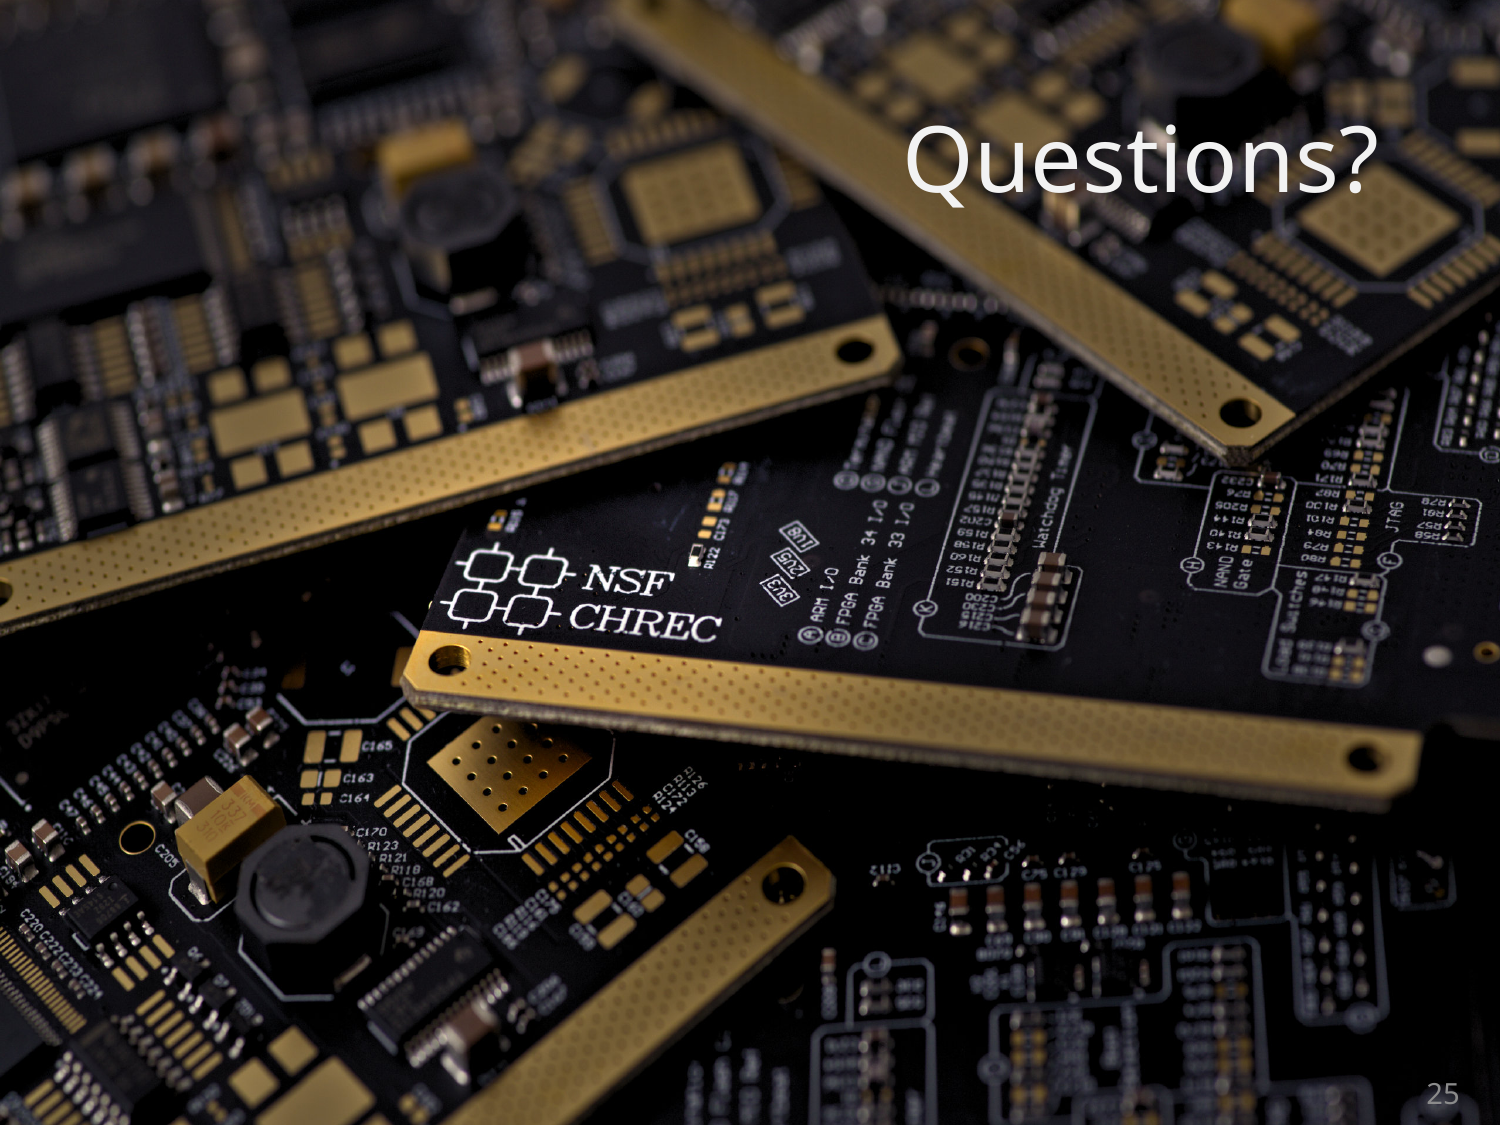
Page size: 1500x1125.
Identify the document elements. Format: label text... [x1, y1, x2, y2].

title Questions? [887, 0, 1500, 325]
slide_number 25 [1125, 1065, 1475, 1125]
picture [0, 0, 1500, 1125]
